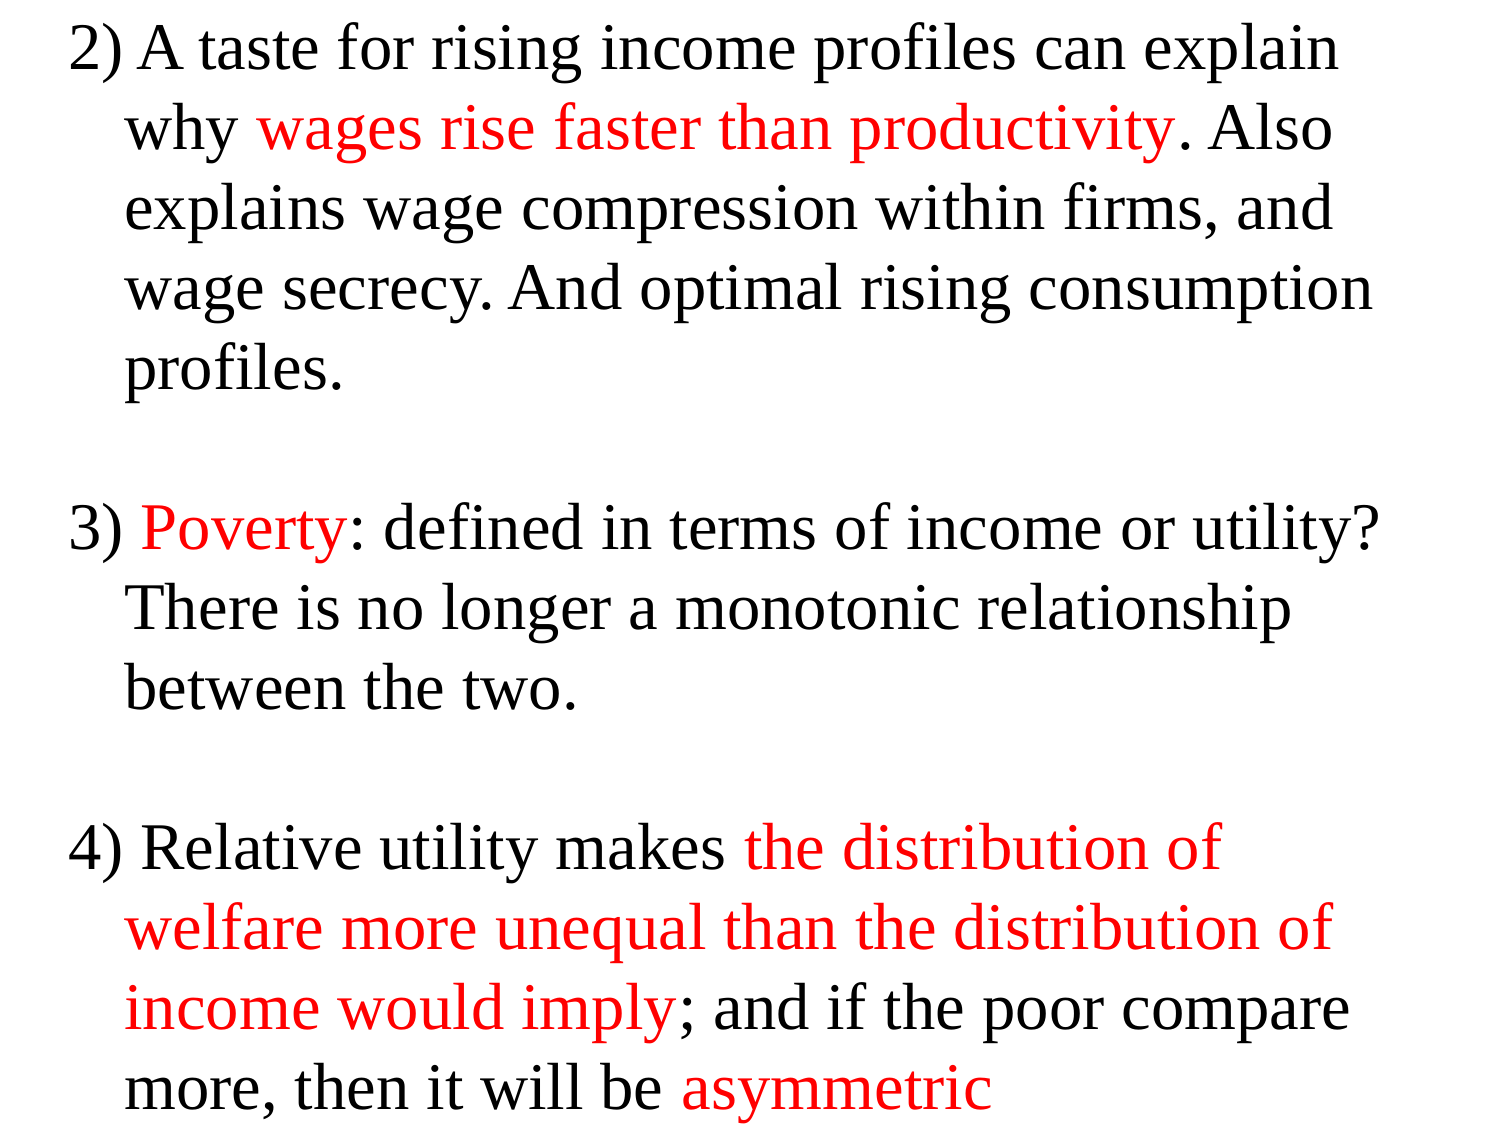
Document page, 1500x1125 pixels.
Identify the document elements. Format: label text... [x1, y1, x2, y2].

list 2) A taste for rising income profiles can explain why wages rise faster than productivity. Also explains wage compression within firms, and wage secrecy. And optimal rising consumption profiles. 3) Poverty: defined in terms of income or utility? There is no longer a monotonic relationship between the two. 4) Relative utility makes the distribution of welfare more unequal than the distribution of income would imply; and if the poor compare more, then it will be asymmetric [53, 0, 1436, 941]
